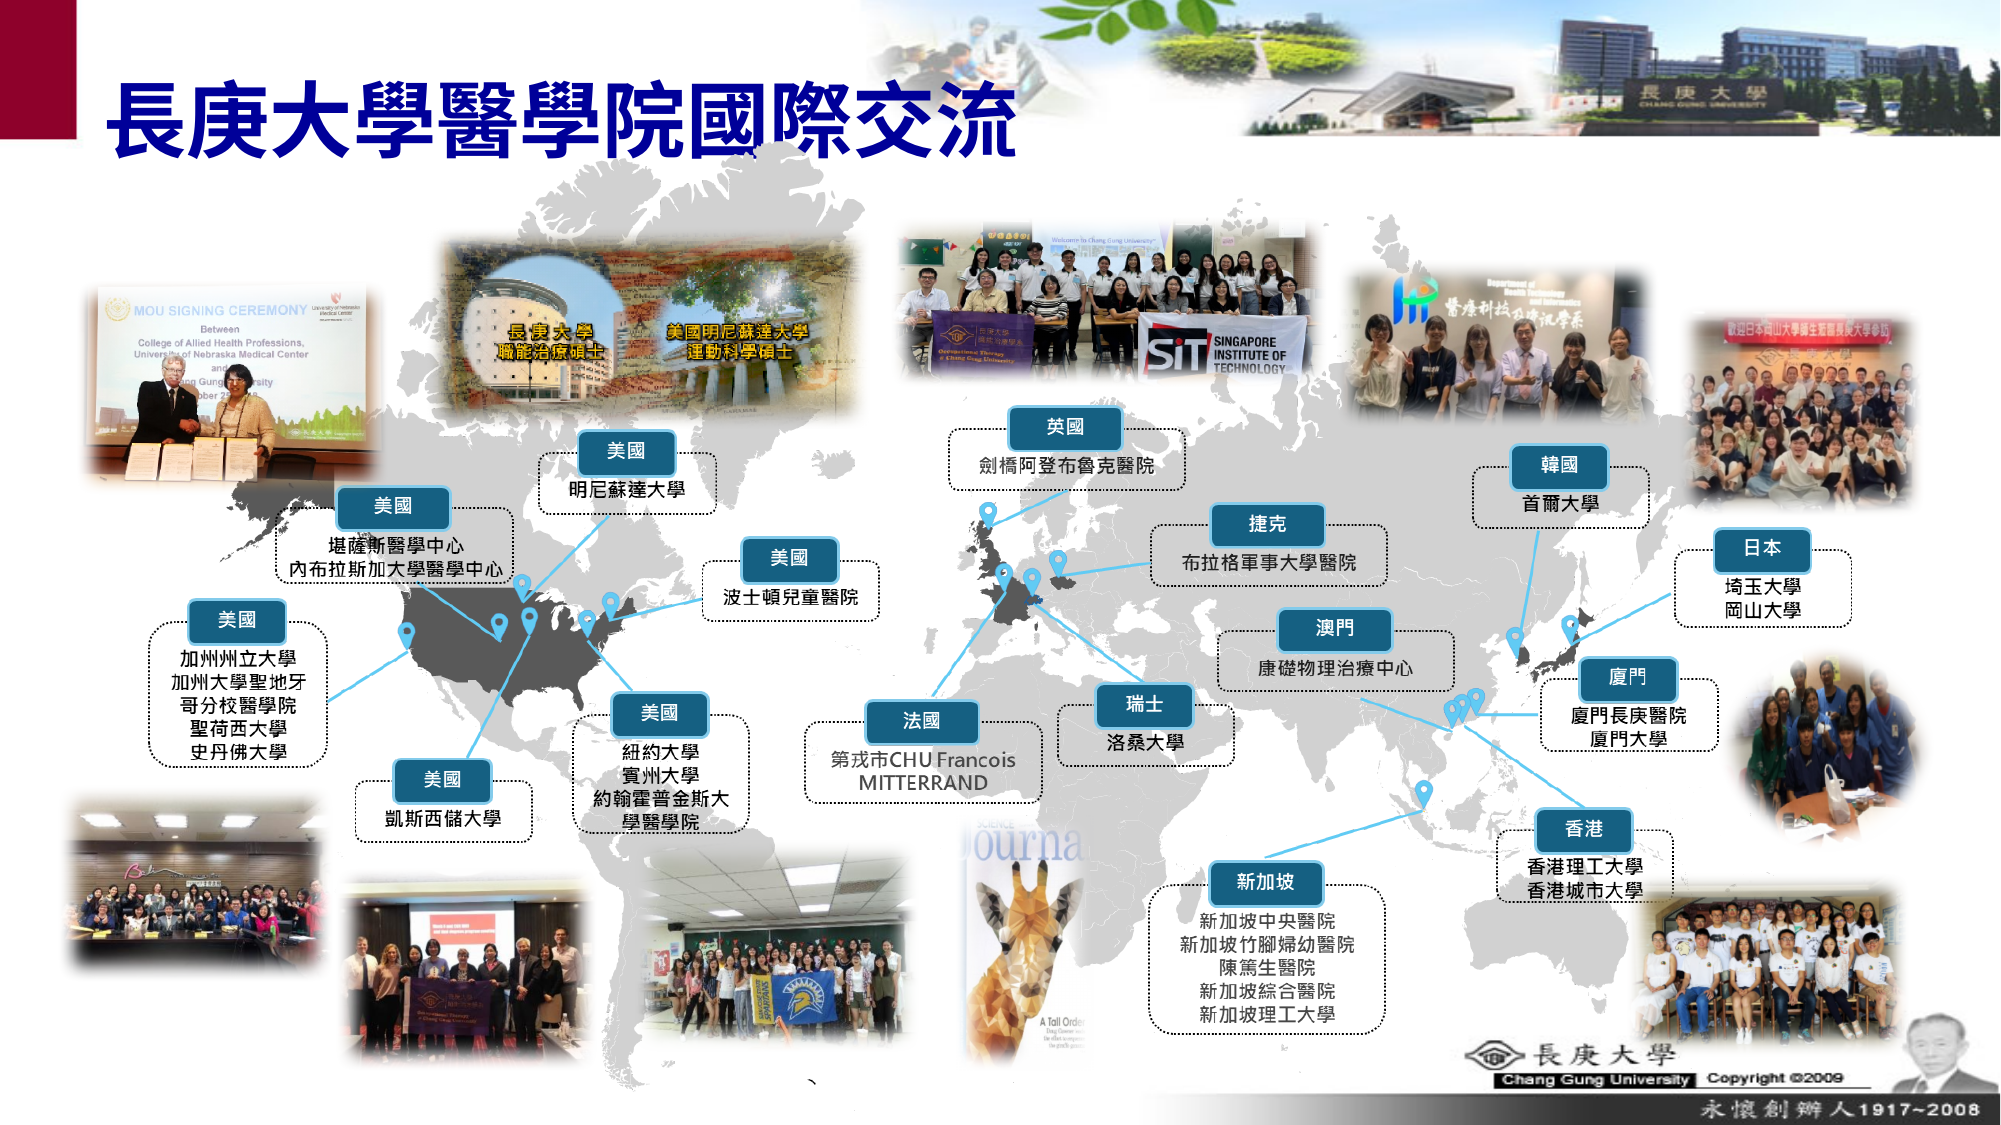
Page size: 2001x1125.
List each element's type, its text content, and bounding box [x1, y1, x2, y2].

title 長庚大學醫學院國際交流 [88, 59, 1979, 178]
picture [0, 0, 2001, 1125]
